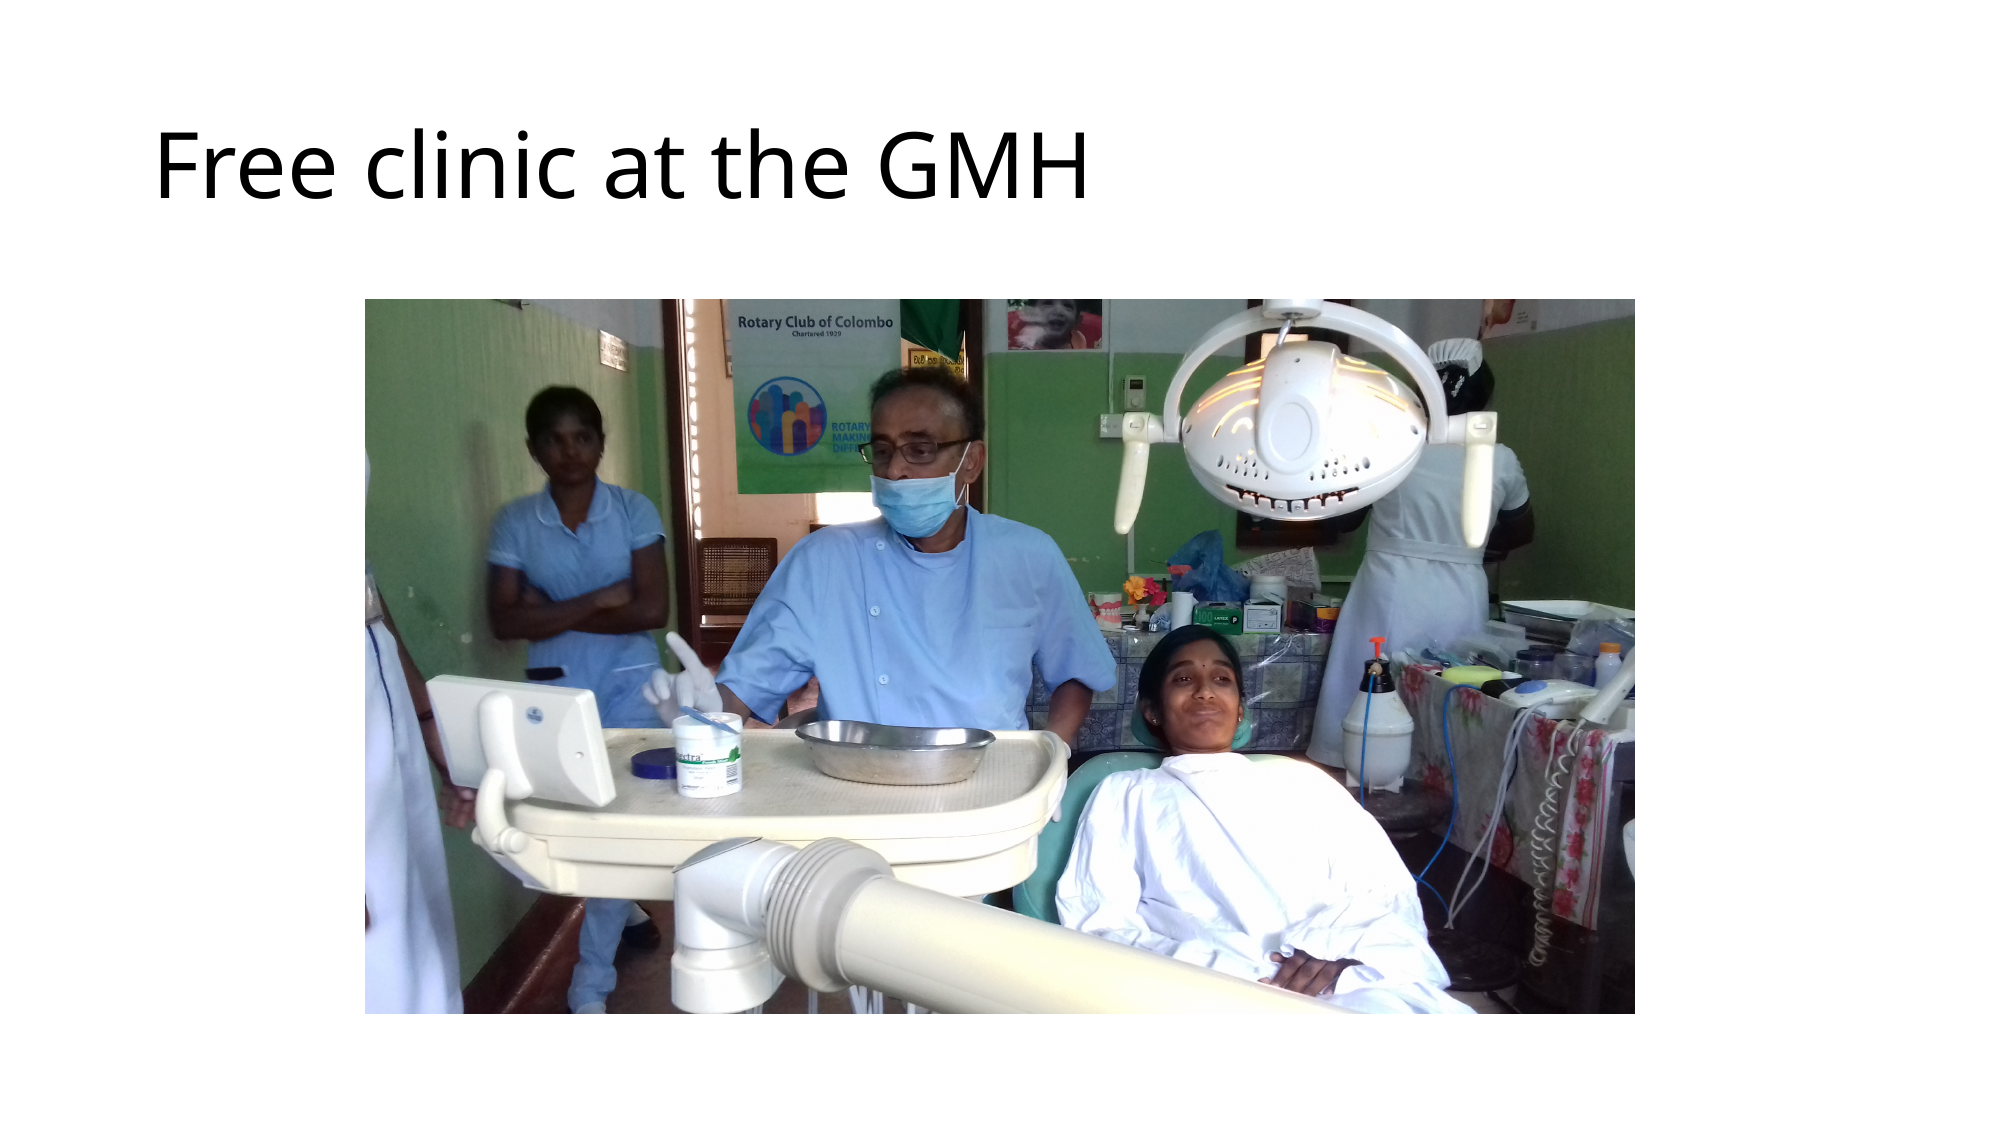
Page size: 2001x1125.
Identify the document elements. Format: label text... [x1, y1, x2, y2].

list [365, 299, 1635, 1014]
title Free clinic at the GMH [137, 59, 1863, 278]
